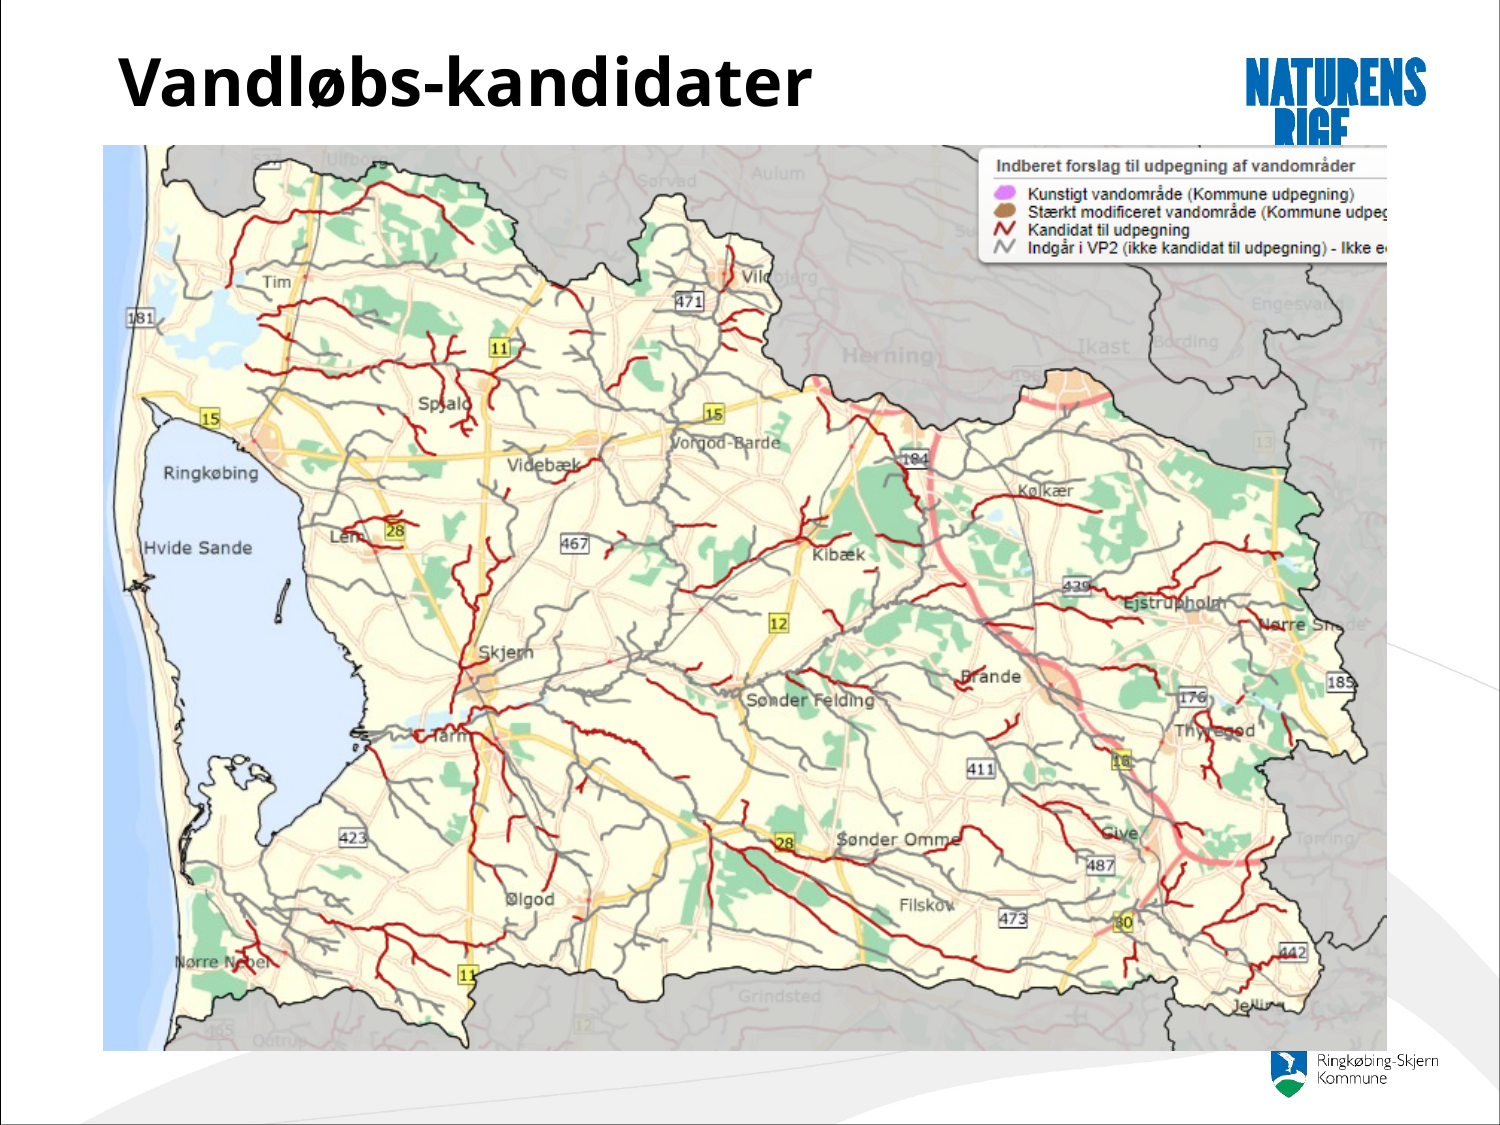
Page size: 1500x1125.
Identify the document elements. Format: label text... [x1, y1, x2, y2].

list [103, 145, 1387, 1051]
title Vandløbs-kandidater [103, 24, 1397, 146]
picture [0, 0, 1500, 1125]
